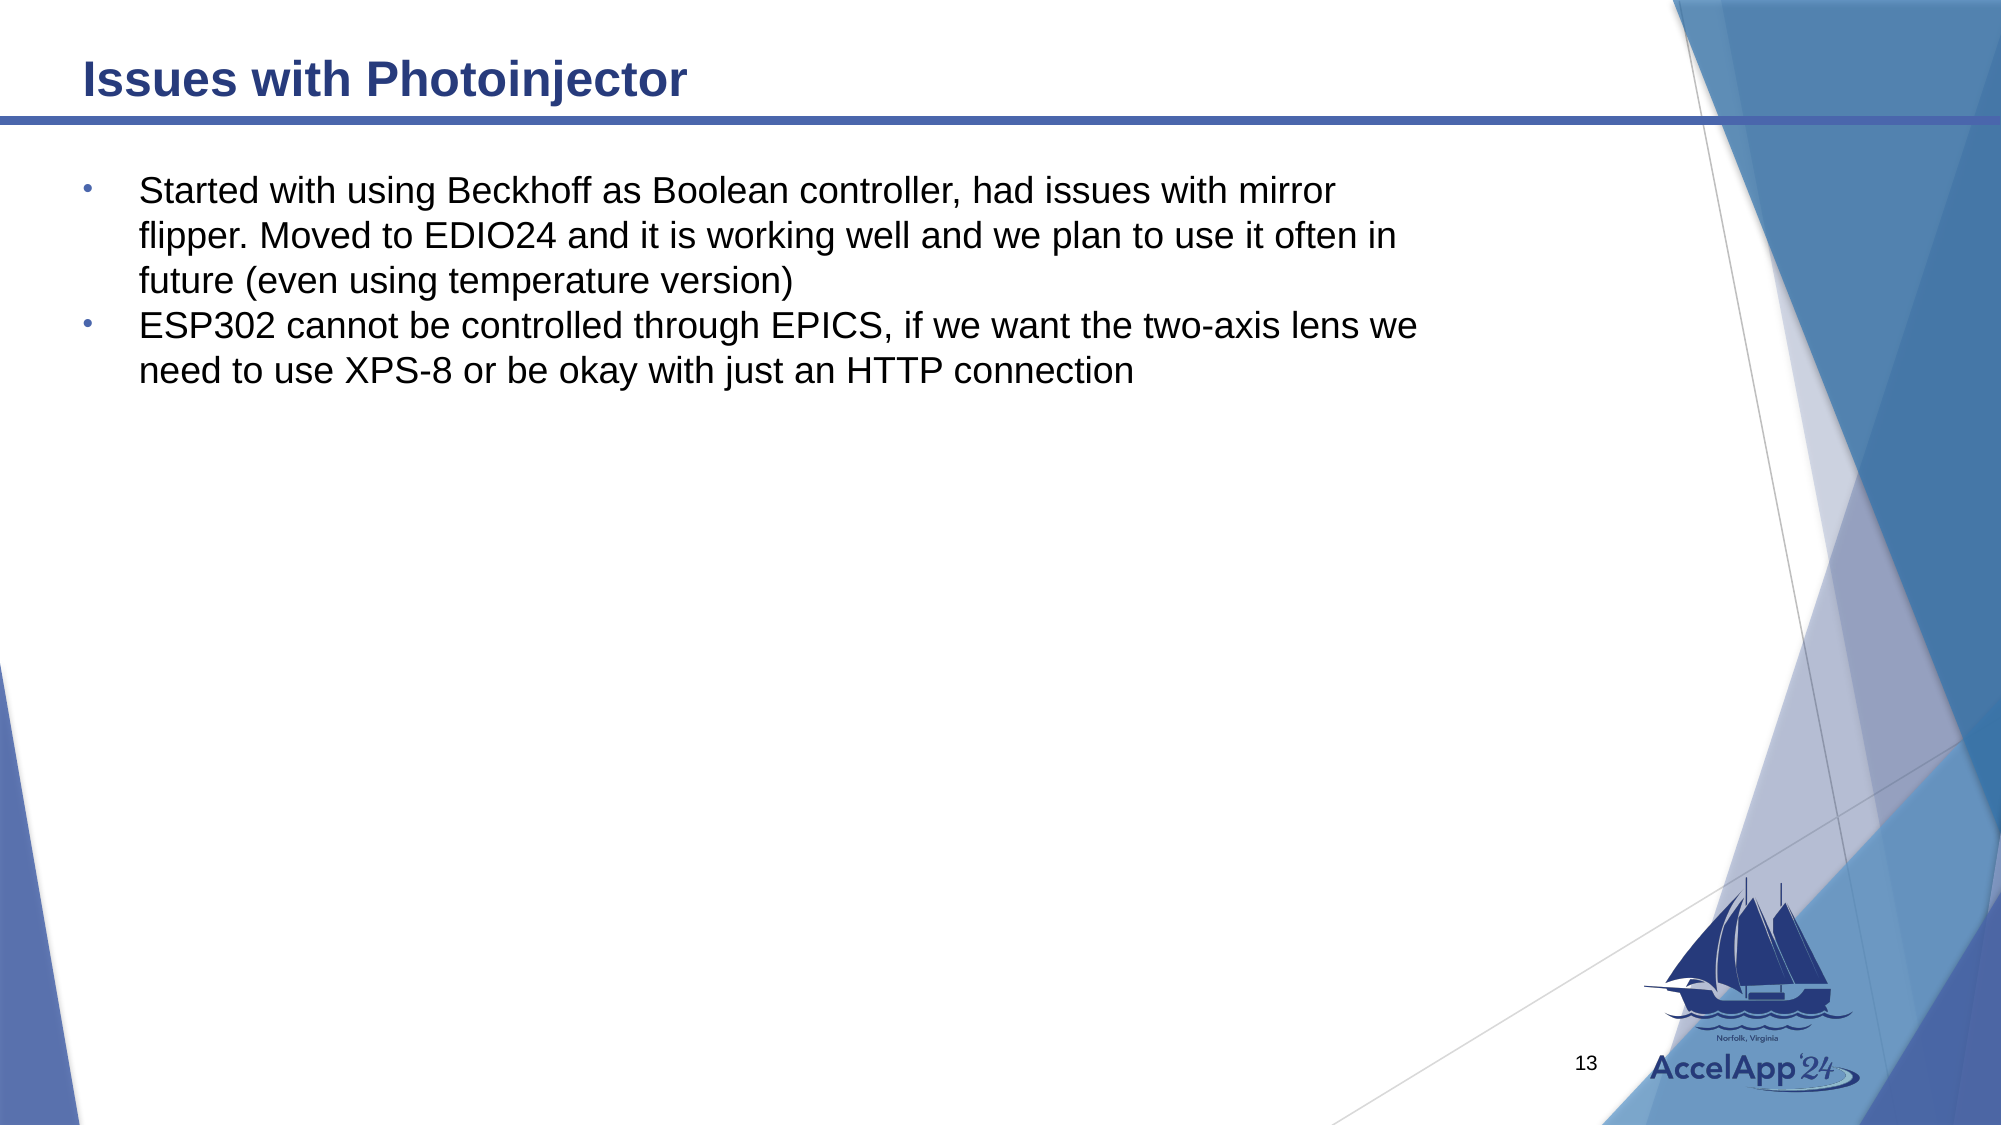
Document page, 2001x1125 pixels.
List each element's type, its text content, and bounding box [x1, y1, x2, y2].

list Started with using Beckhoff as Boolean controller, had issues with mirror flipper. Moved to EDIO24 and it is working well and we plan to use it often in future (even using temperature version) ESP302 cannot be controlled through EPICS, if we want the two-axis lens we need to use XPS-8 or be okay with just an HTTP connection [67, 158, 1458, 1022]
picture [1607, 851, 1879, 1124]
title Issues with Photoinjector [67, 39, 1919, 120]
slide_number 13 [1527, 1037, 1645, 1088]
